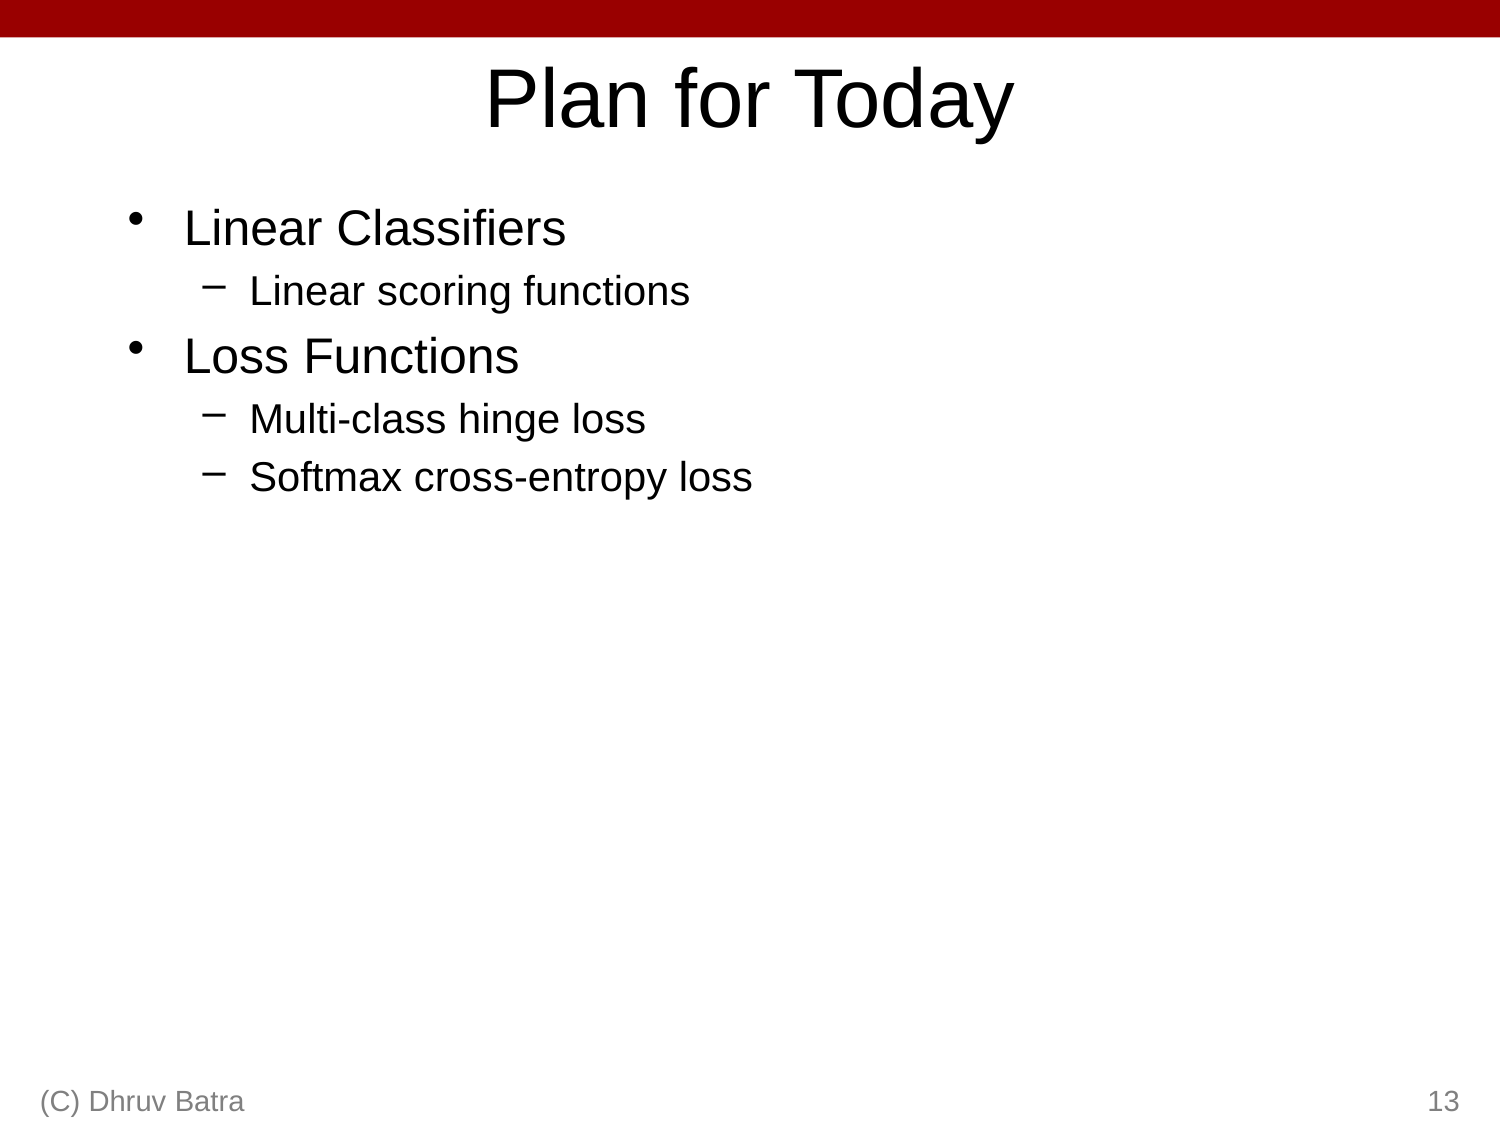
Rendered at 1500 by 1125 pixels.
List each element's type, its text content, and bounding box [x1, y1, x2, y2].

list Linear Classifiers Linear scoring functions Loss Functions Multi-class hinge loss Softmax cross-entropy loss [112, 187, 1388, 1051]
slide_number 13 [1162, 1049, 1476, 1125]
title Plan for Today [112, 37, 1388, 151]
footer (C) Dhruv Batra [24, 1049, 501, 1125]
